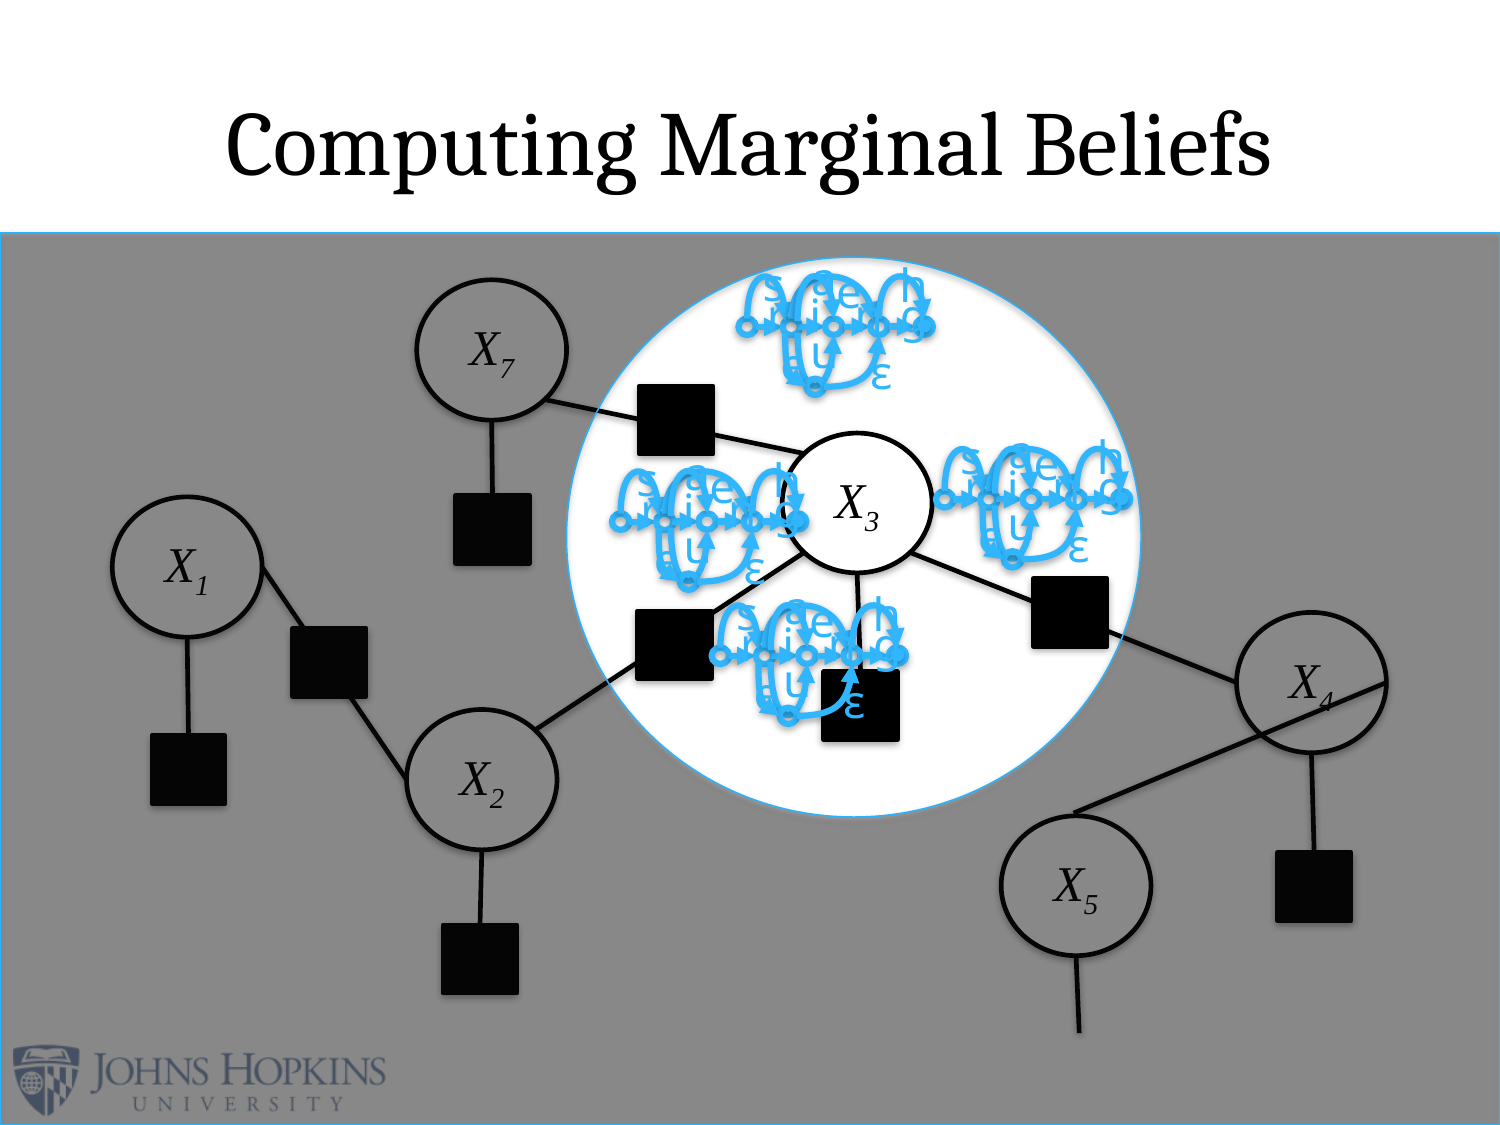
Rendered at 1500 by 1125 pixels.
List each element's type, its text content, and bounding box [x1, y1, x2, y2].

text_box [711, 597, 907, 725]
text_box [111, 279, 1387, 1034]
title Computing Marginal Beliefs [75, 45, 1425, 231]
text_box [611, 463, 807, 591]
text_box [935, 441, 1131, 568]
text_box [738, 268, 934, 396]
text_box [0, 232, 1500, 1125]
